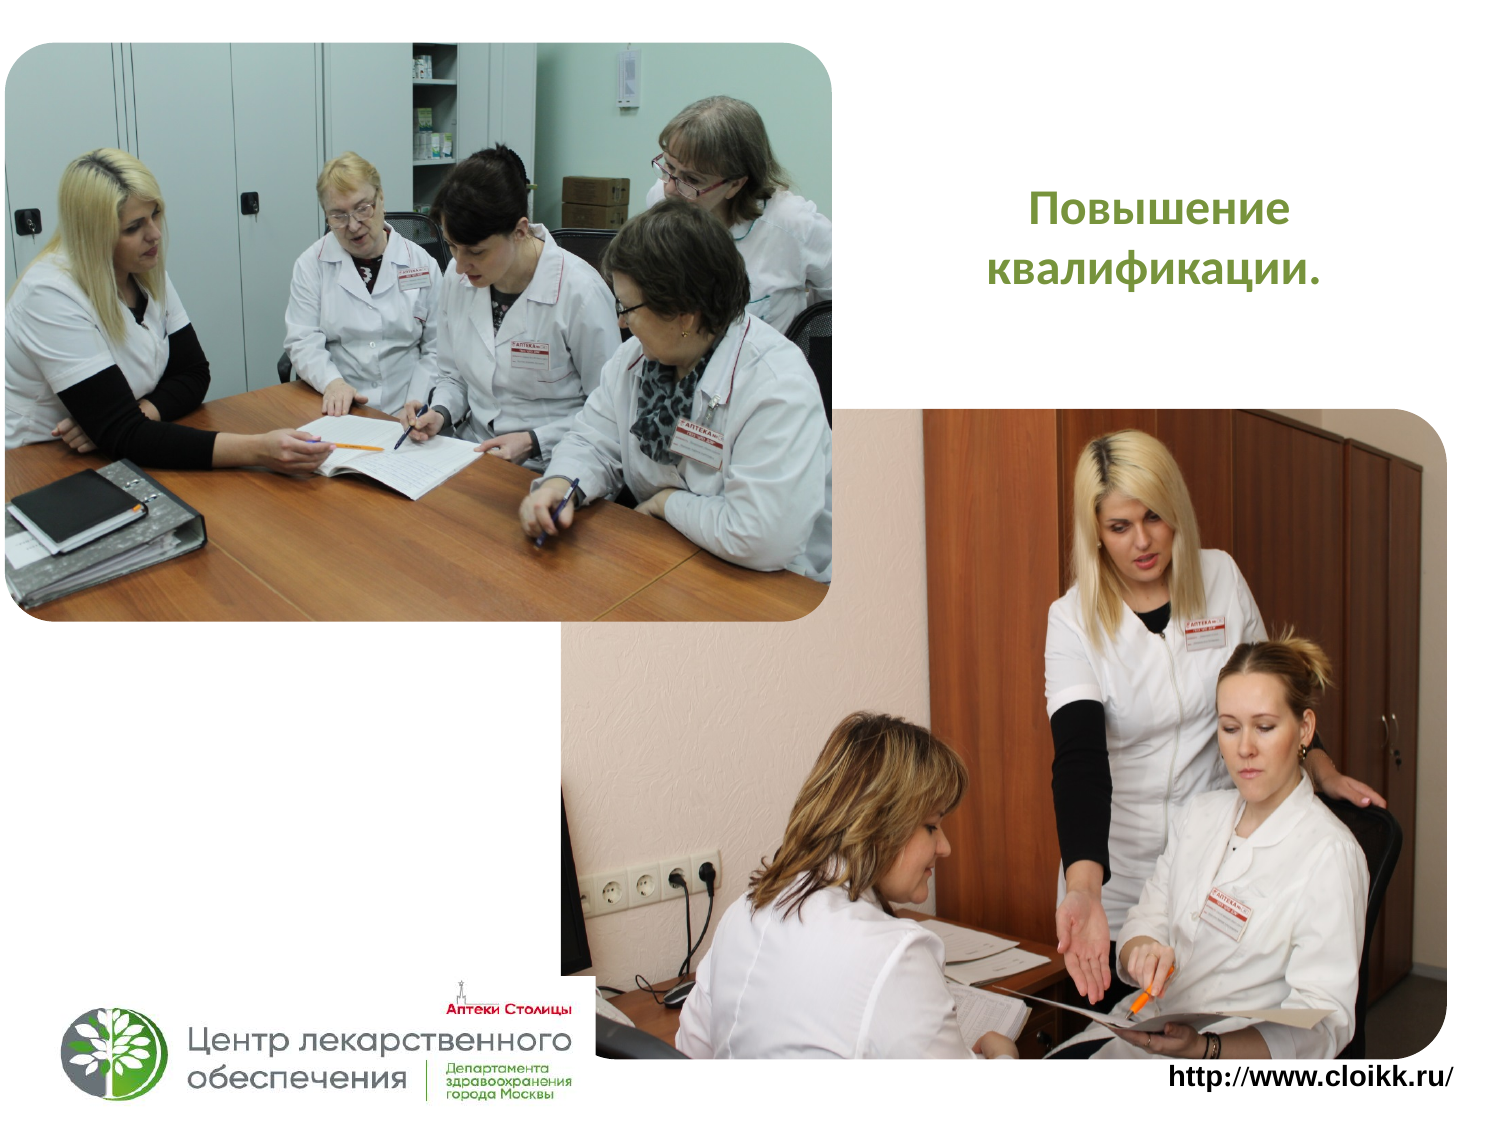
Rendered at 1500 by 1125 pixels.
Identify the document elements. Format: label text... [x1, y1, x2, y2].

title Повышение квалификации. [869, 140, 1450, 328]
picture [4, 42, 1448, 1116]
text_box http://www.cloikk.ru/ [980, 1049, 1500, 1100]
